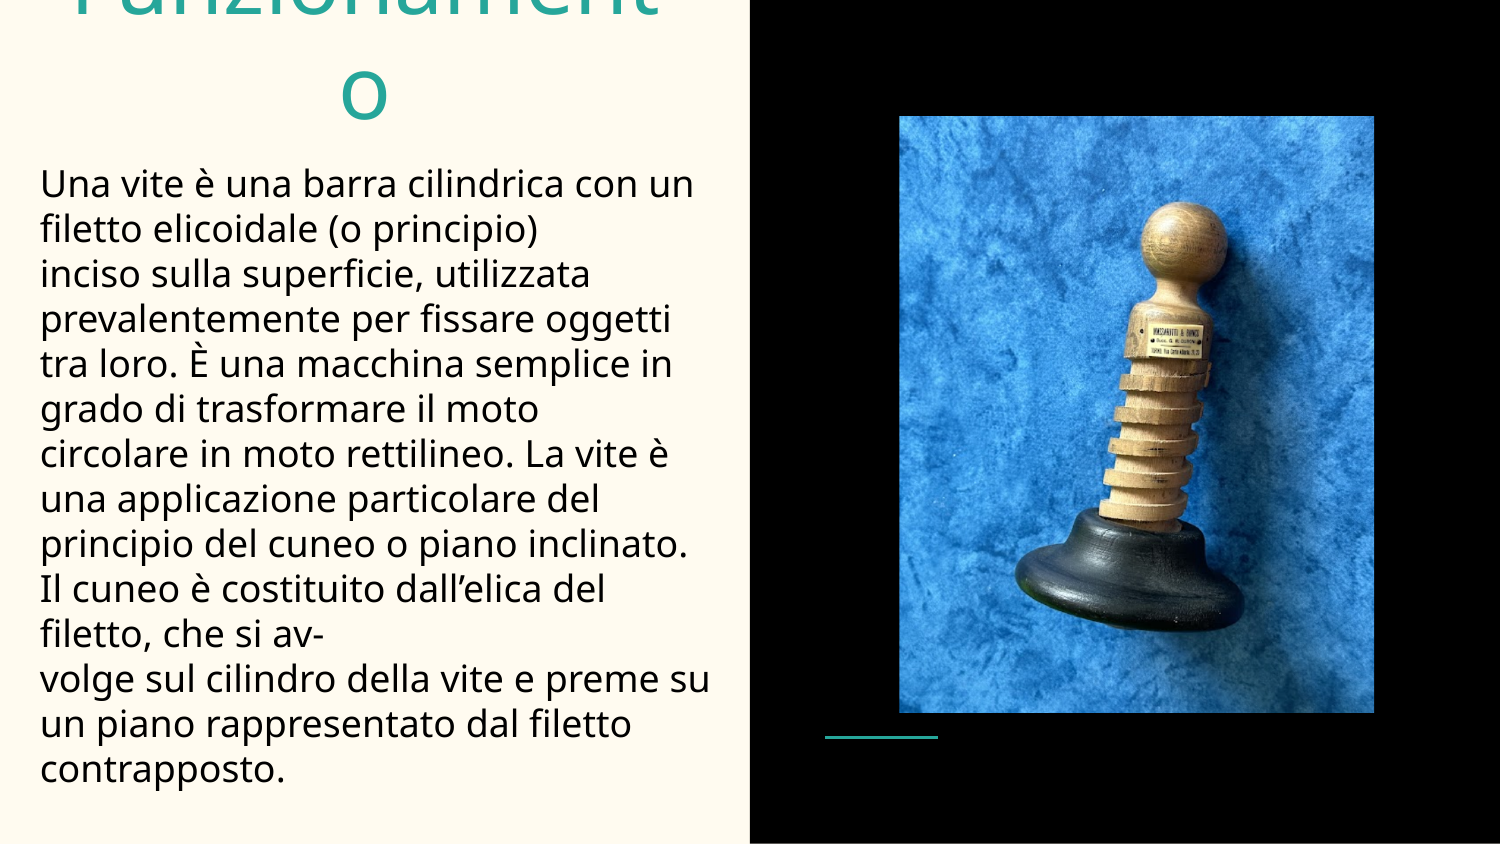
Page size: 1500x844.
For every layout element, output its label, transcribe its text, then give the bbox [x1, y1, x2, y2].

title Funzionamento [33, 0, 697, 144]
subtitle Una vite è una barra cilindrica con un filetto elicoidale (o principio) inciso sulla superficie, utilizzata prevalentemente per fissare oggetti tra loro. È una macchina semplice in grado di trasformare il moto circolare in moto rettilineo. La vite è una applicazione particolare del principio del cuneo o piano inclinato. Il cuneo è costituito dall’elica del filetto, che si av- volge sul cilindro della vite e preme su un piano rappresentato dal filetto contrapposto. [24, 144, 734, 844]
picture [837, 116, 1436, 713]
